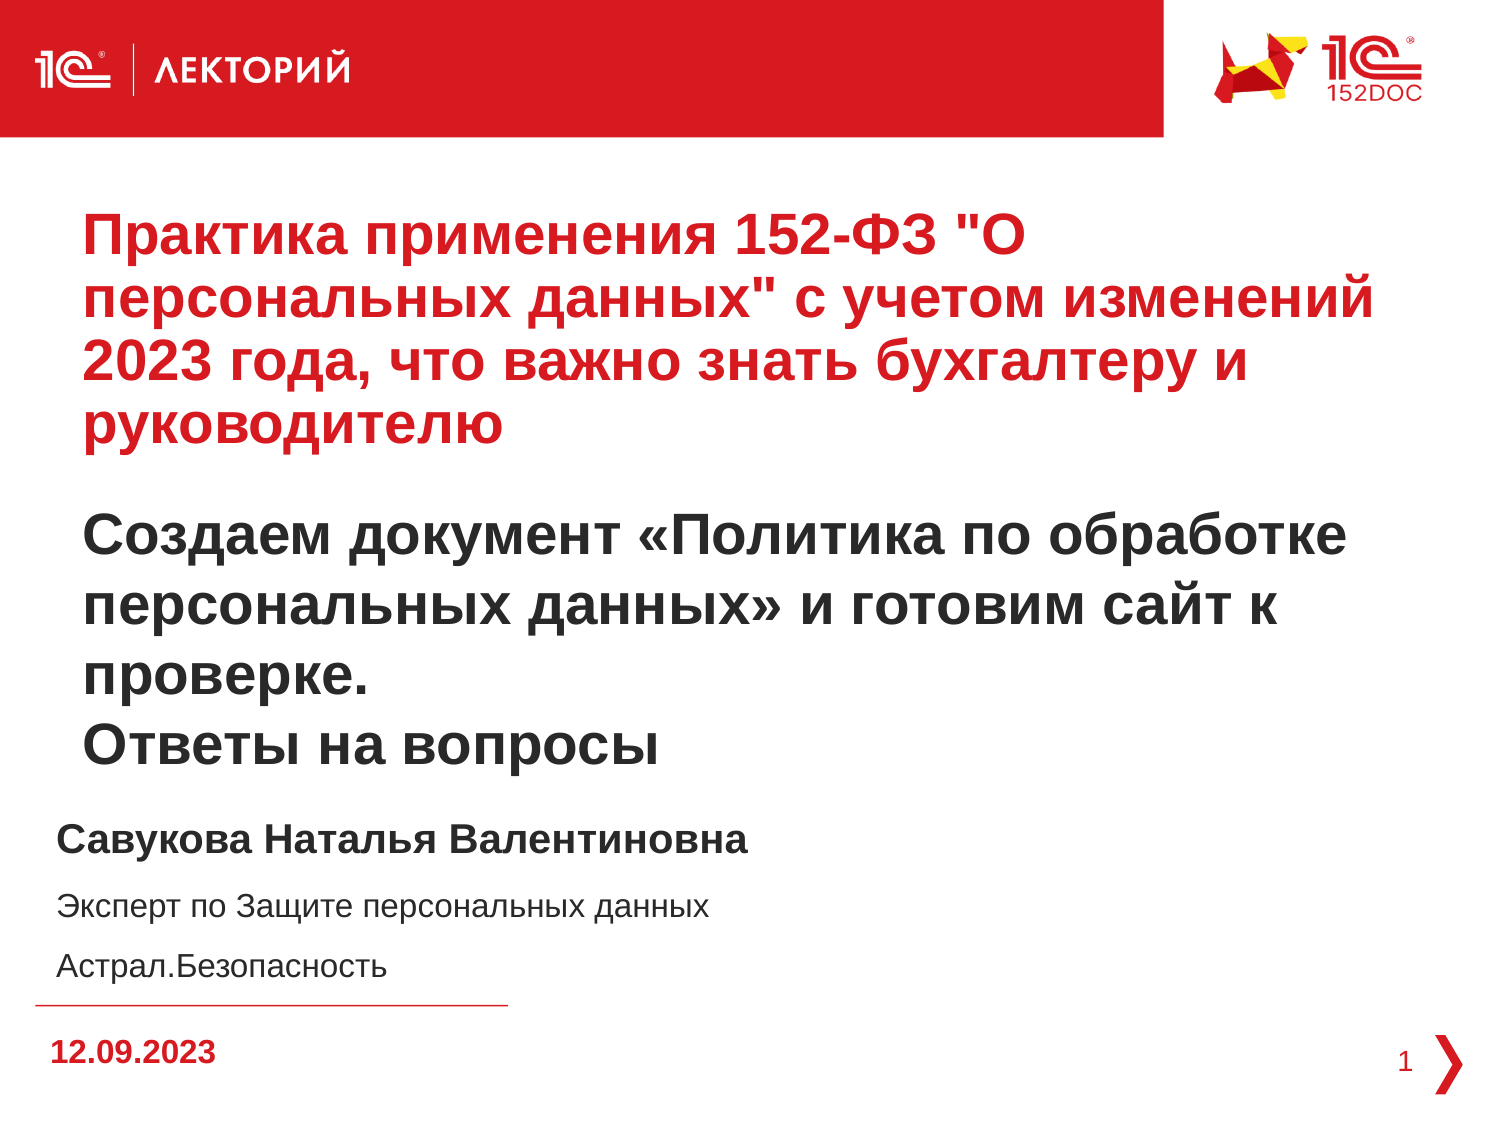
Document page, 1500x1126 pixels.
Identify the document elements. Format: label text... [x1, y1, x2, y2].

list Практика применения 152-ФЗ "О персональных данных" с учетом изменений 2023 года, что важно знать бухгалтеру и руководителю Создаем документ «Политика по обработке персональных данных» и готовим сайт к проверке. Ответы на вопросы [41, 196, 1460, 307]
picture [35, 43, 349, 96]
text_box 12.09.2023 [35, 1023, 1453, 1102]
text_box 1 [1334, 1034, 1429, 1096]
text_box Савукова Наталья Валентиновна Эксперт по Защите персональных данных Астрал.Безопасность [41, 804, 1459, 1065]
picture [1210, 24, 1430, 122]
